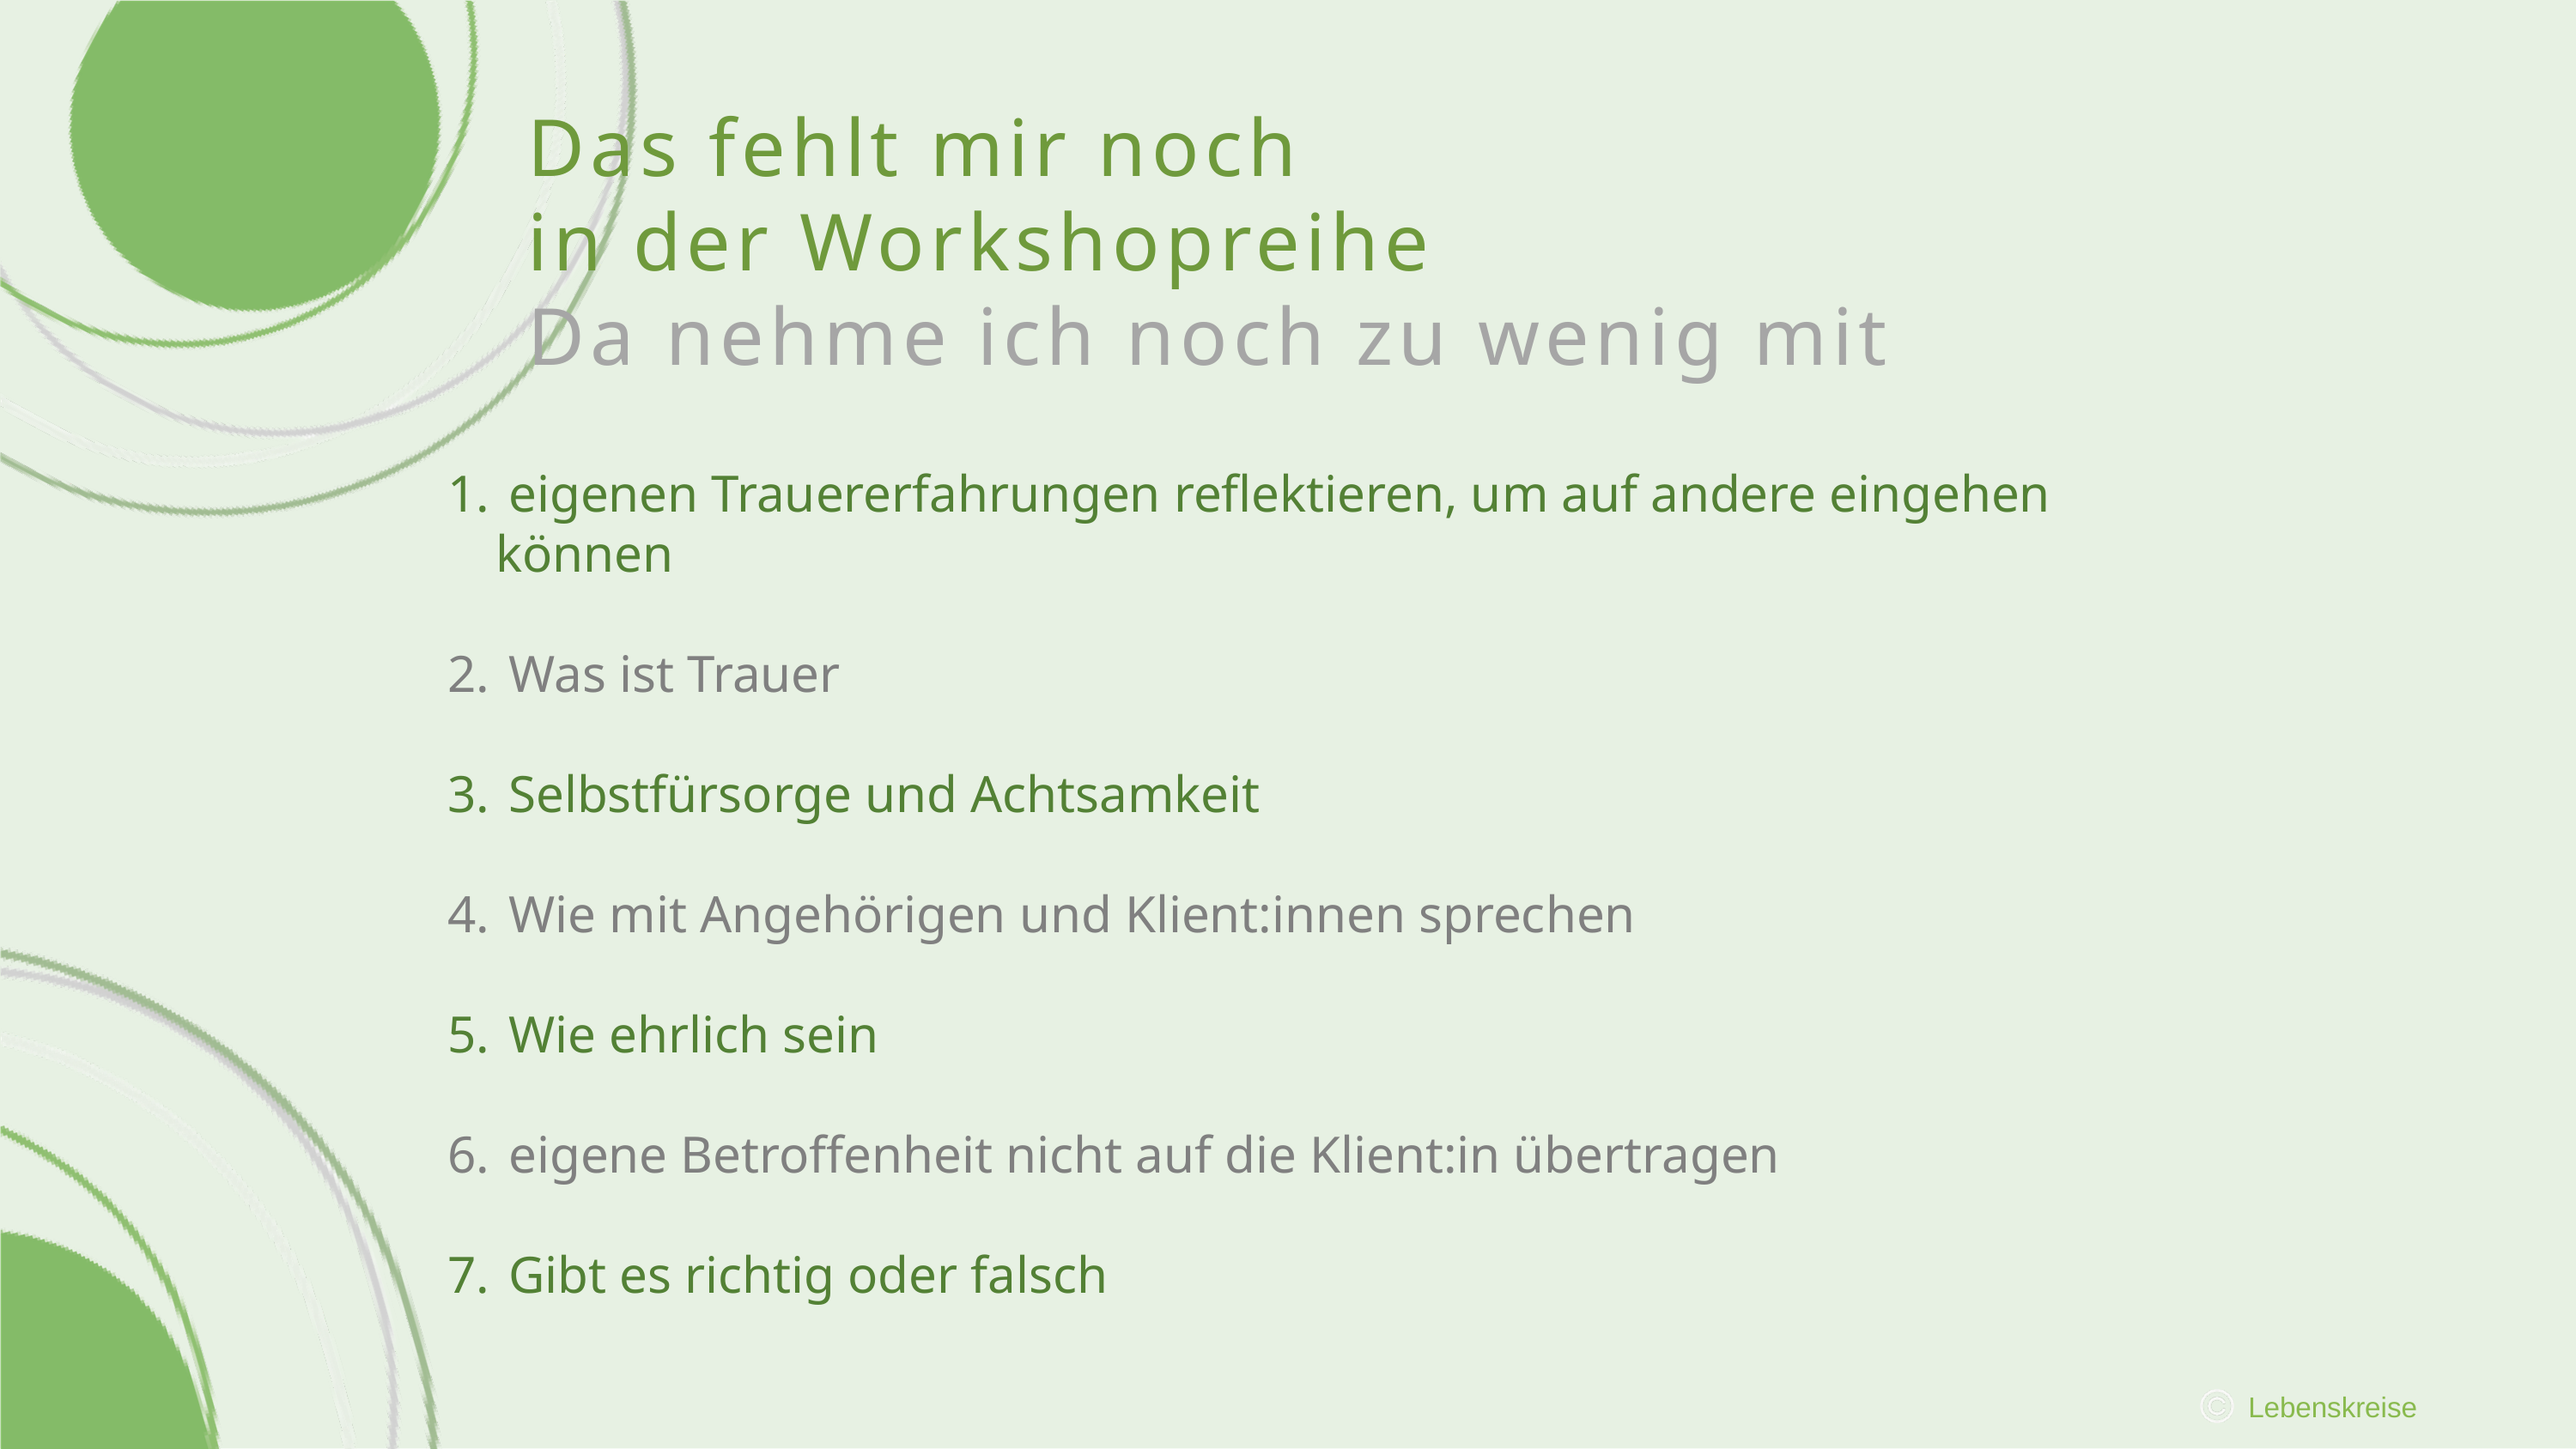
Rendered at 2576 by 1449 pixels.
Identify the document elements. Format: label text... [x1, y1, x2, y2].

text_box eigenen Trauererfahrungen reflektieren, um auf andere eingehen können Was ist Trauer Selbstfürsorge und Achtsamkeit Wie mit Angehörigen und Klient:innen sprechen Wie ehrlich sein eigene Betroffenheit nicht auf die Klient:in übertragen Gibt es richtig oder falsch [918, 456, 2099, 1310]
picture [0, 0, 914, 1449]
text_box Das fehlt mir noch in der Workshopreihe Da nehme ich noch zu wenig mit [918, 91, 2018, 387]
picture [2200, 1389, 2234, 1423]
text_box Lebenskreise [2233, 1382, 2576, 1430]
